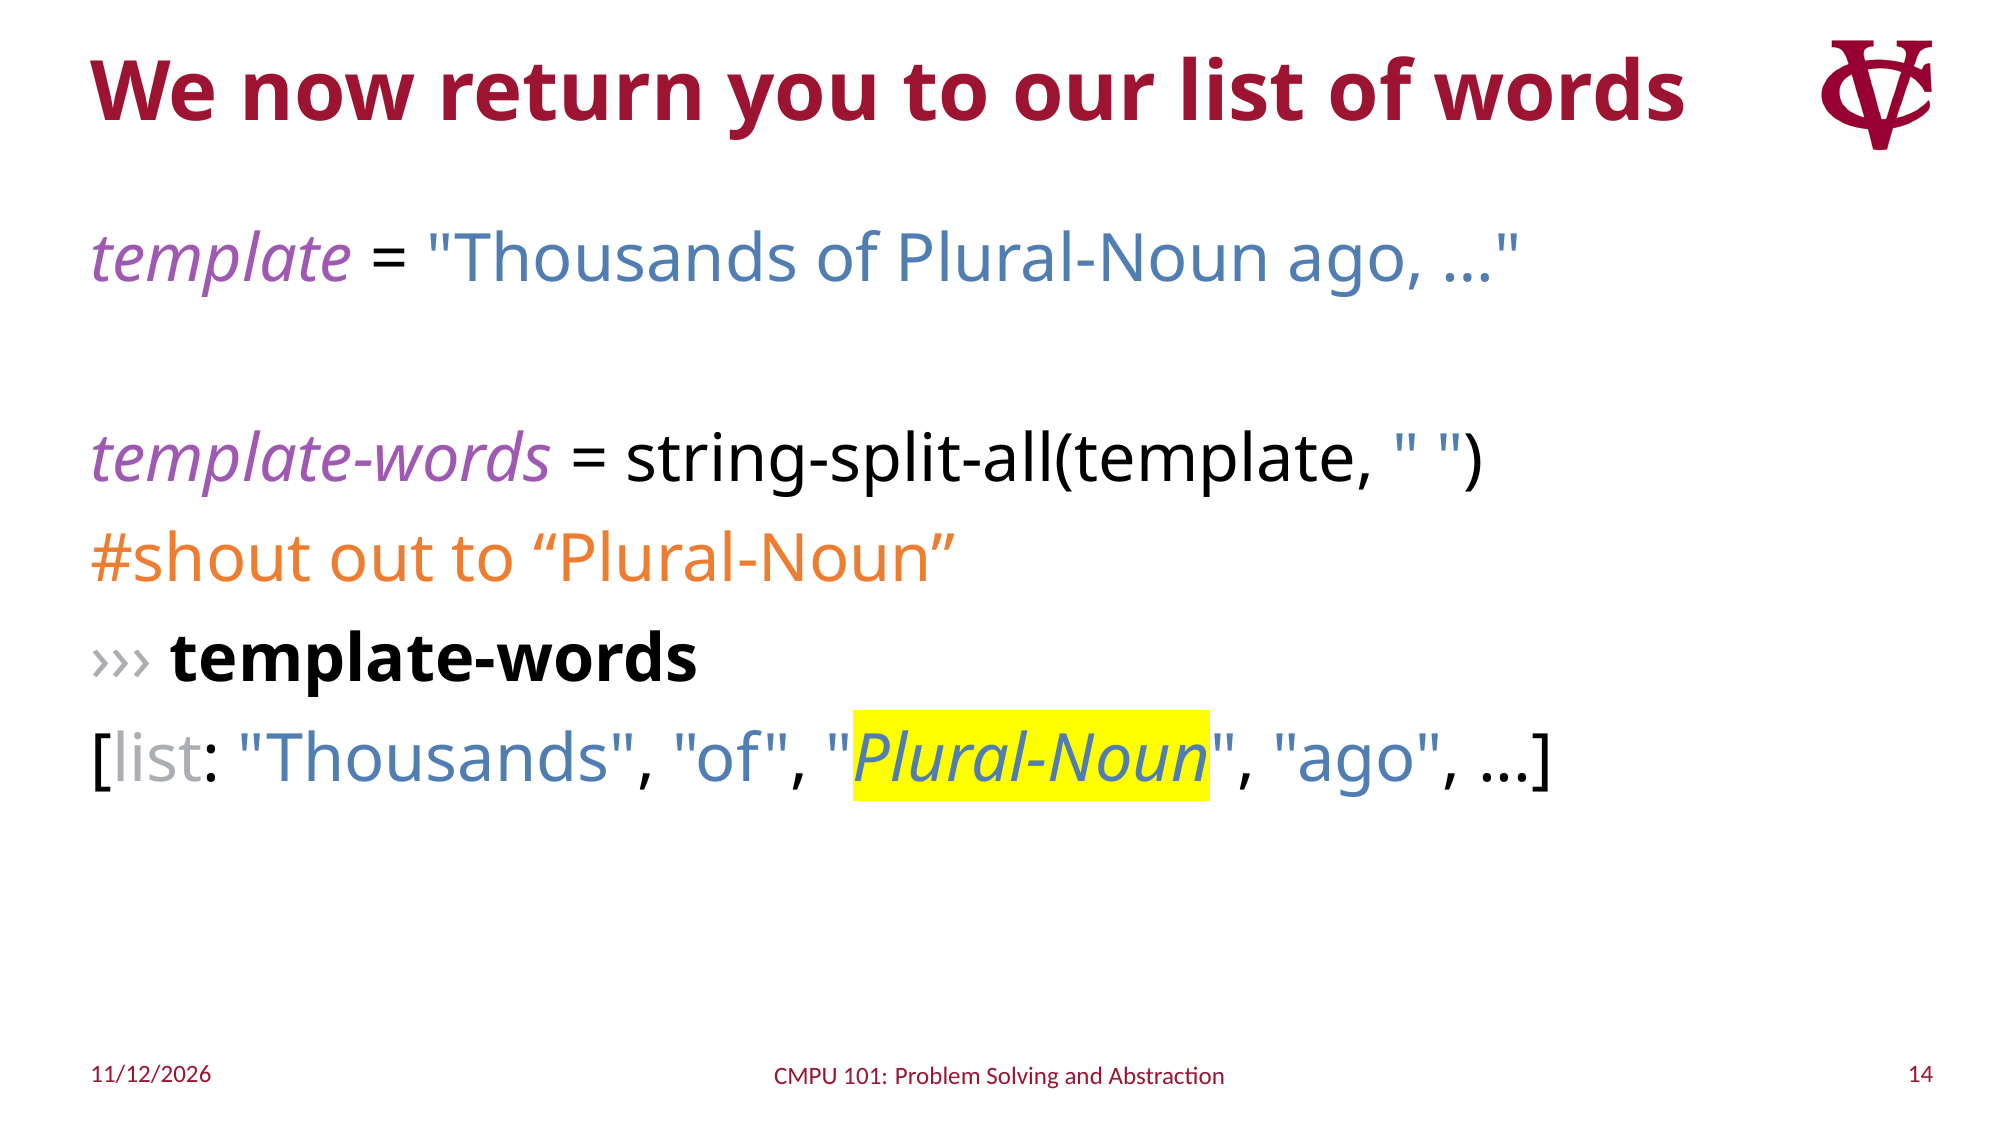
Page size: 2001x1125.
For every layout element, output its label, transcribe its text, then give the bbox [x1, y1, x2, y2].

title We now return you to our list of words [75, 37, 1793, 151]
picture [1809, 24, 1949, 164]
footer CMPU 101: Problem Solving and Abstraction [662, 1042, 1338, 1103]
list template = "Thousands of Plural-Noun ago, …" template-words = string-split-all(template, " ") #shout out to “Plural-Noun” ››› template-words [list: "Thousands", "of", "Plural-Noun", "ago", ...] [75, 187, 1925, 1006]
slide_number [75, 1042, 640, 1103]
slide_number 14 [1384, 1042, 1949, 1103]
